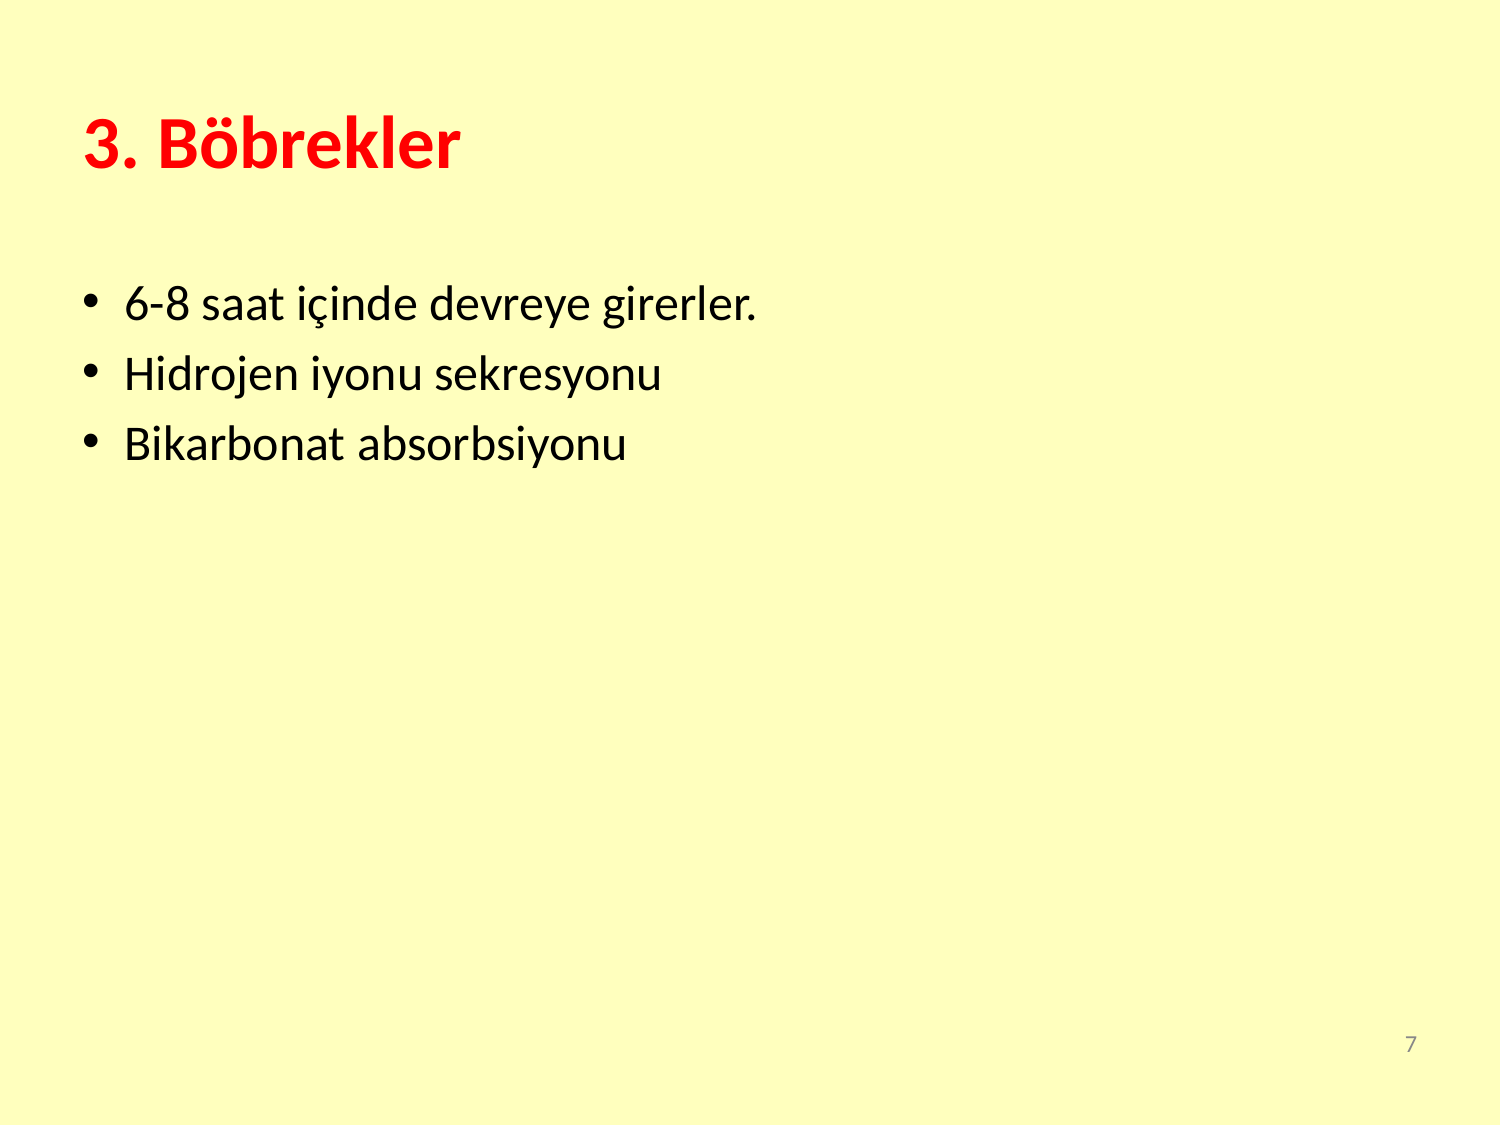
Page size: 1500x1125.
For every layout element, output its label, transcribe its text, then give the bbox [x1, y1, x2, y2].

list 6-8 saat içinde devreye girerler. Hidrojen iyonu sekresyonu Bikarbonat absorbsiyonu [74, 261, 1426, 1006]
title 3. Böbrekler [74, 44, 1426, 234]
slide_number 7 [1074, 1020, 1426, 1066]
